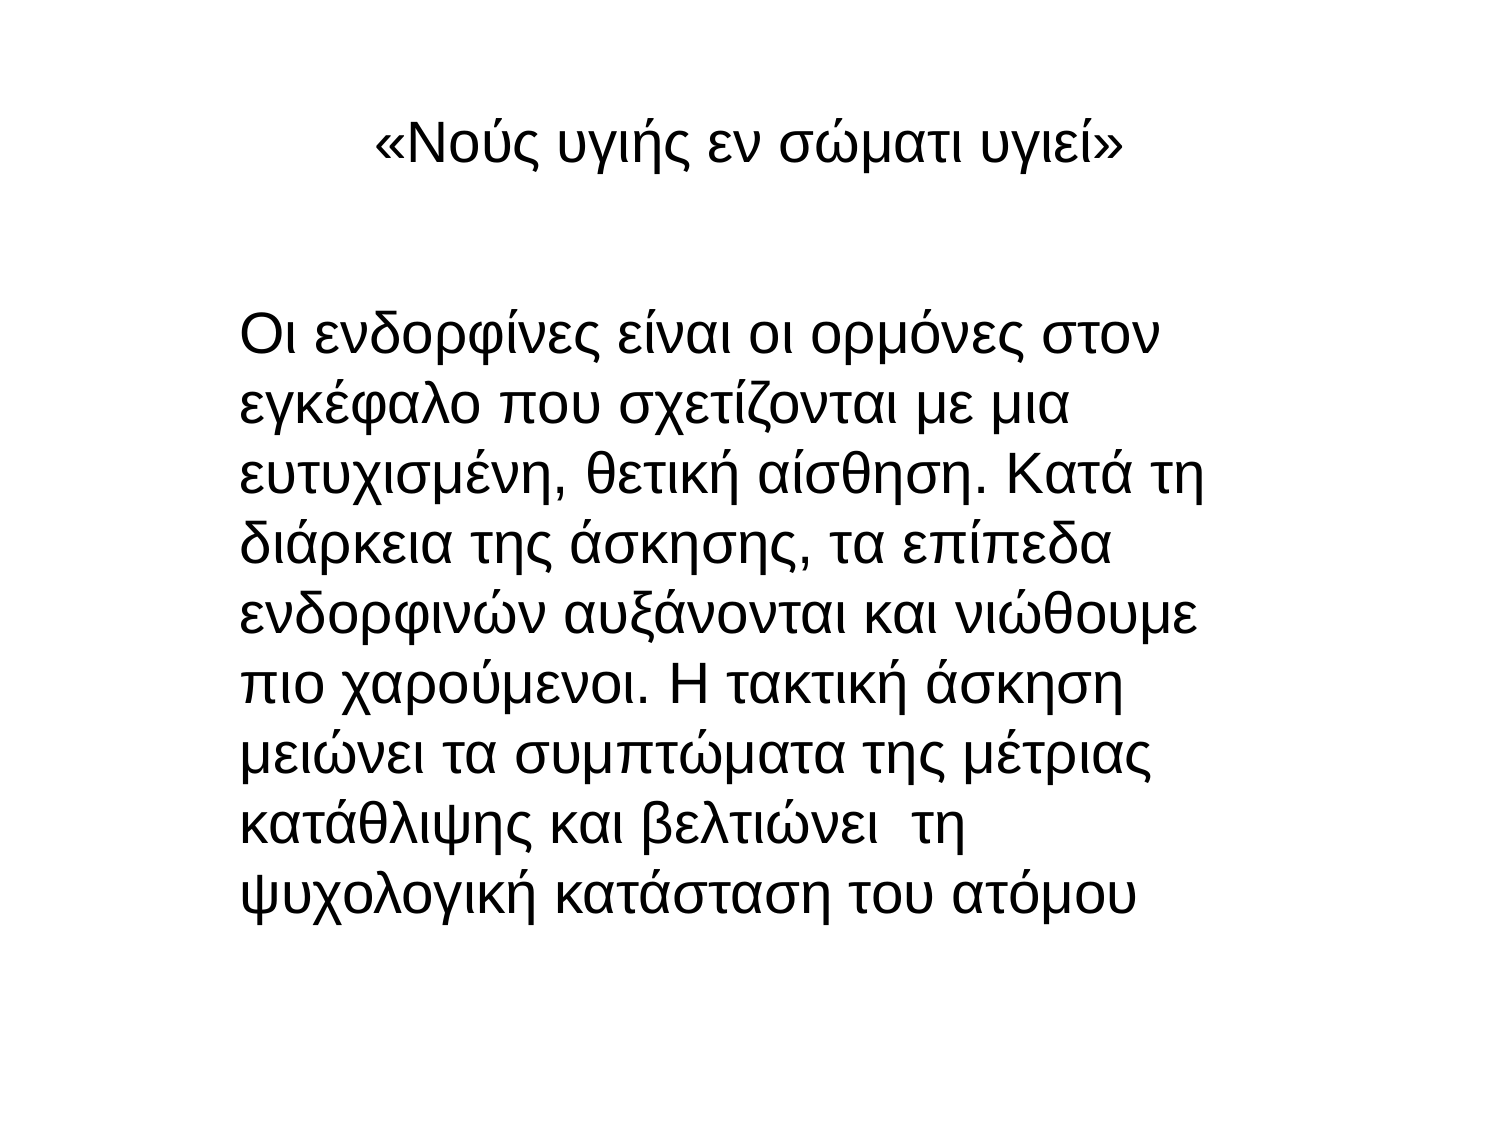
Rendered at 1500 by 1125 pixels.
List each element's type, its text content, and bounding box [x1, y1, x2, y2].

text_box Οι ενδορφίνες είναι οι ορμόνες στον εγκέφαλο που σχετίζονται με μια ευτυχισμένη, θετική αίσθηση. Κατά τη διάρκεια της άσκησης, τα επίπεδα ενδορφινών αυξάνονται και νιώθουμε πιο χαρούμενοι. Η τακτική άσκηση μειώνει τα συμπτώματα της μέτριας κατάθλιψης και βελτιώνει τη ψυχολογική κατάσταση του ατόμου [224, 287, 1275, 933]
title «Νούς υγιής εν σώματι υγιεί» [75, 45, 1425, 233]
